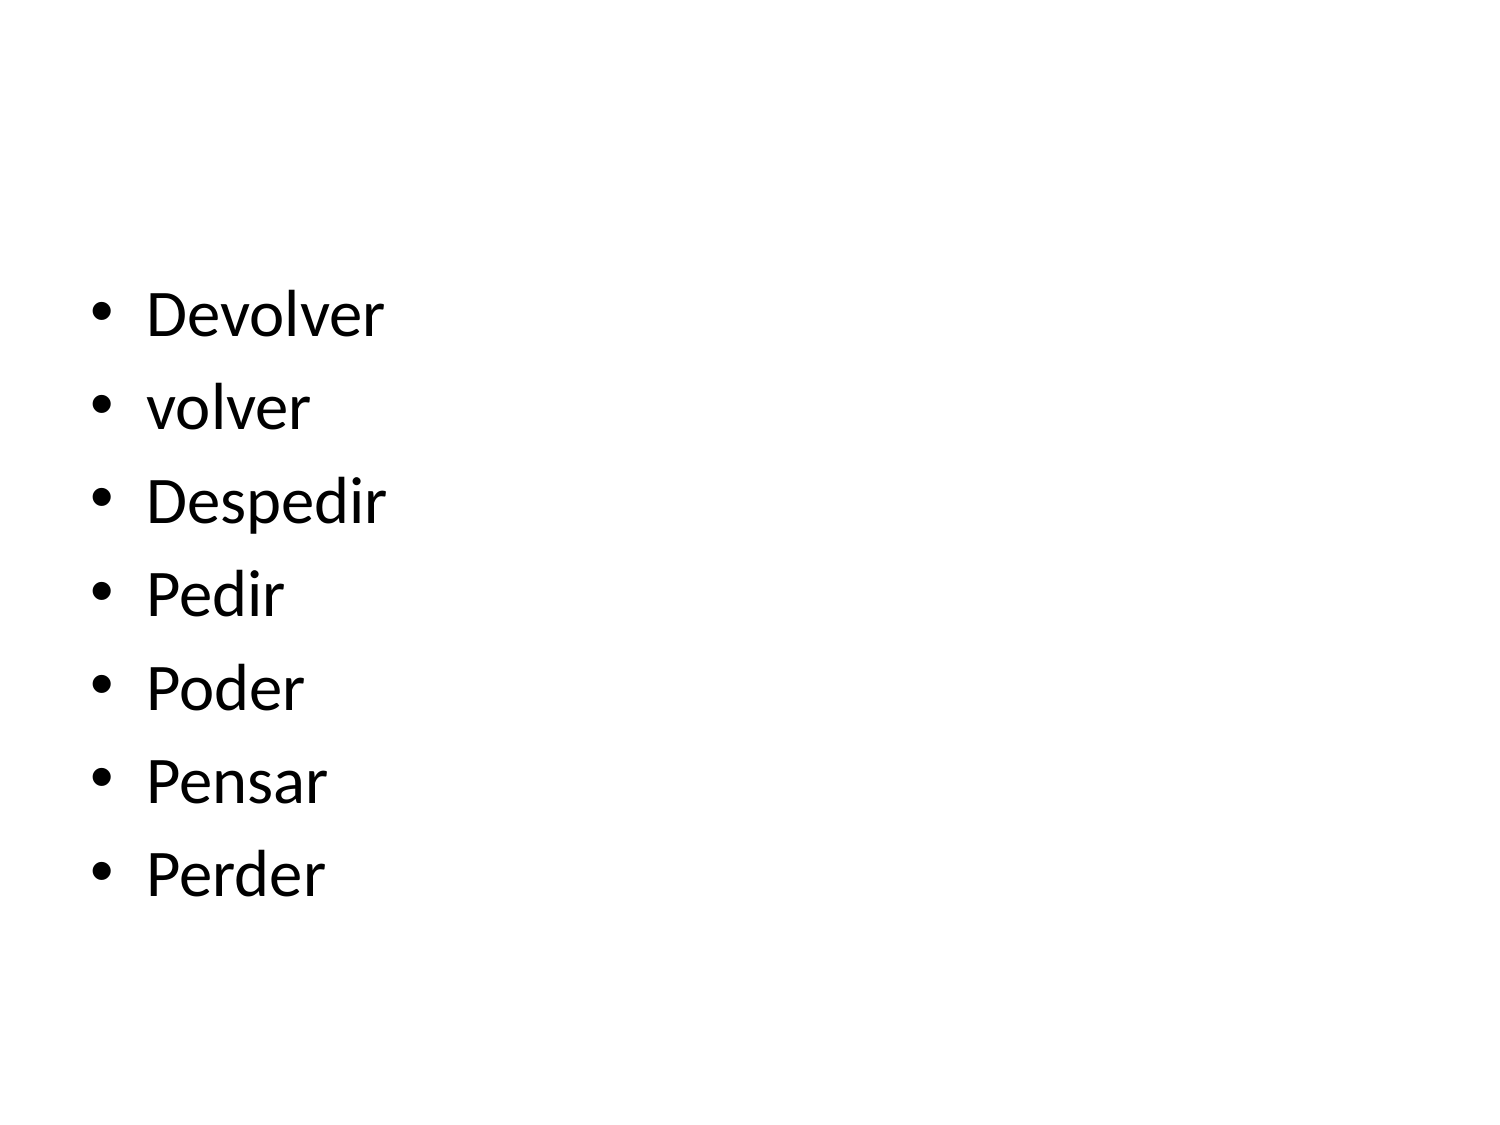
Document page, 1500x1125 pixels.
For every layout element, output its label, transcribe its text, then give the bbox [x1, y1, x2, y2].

list Devolver volver Despedir Pedir Poder Pensar Perder [75, 262, 1425, 1005]
